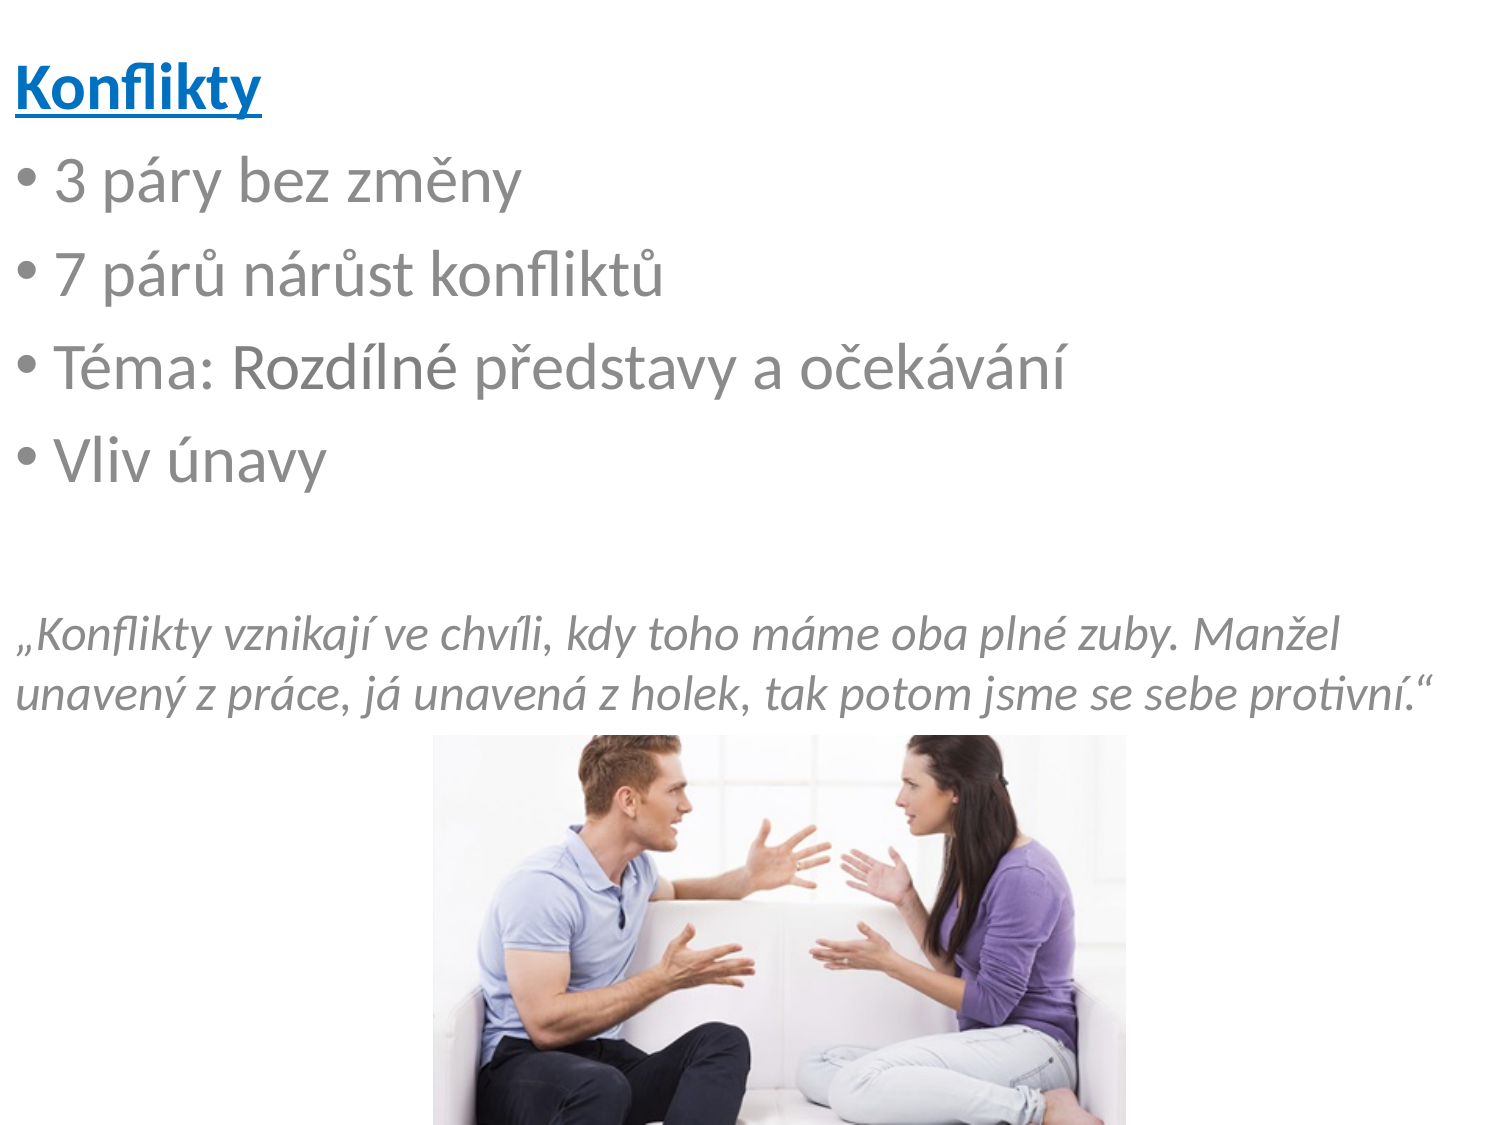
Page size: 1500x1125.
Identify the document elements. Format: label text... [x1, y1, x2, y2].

subtitle Konflikty 3 páry bez změny 7 párů nárůst konfliktů Téma: Rozdílné představy a očekávání Vliv únavy „Konflikty vznikají ve chvíli, kdy toho máme oba plné zuby. Manžel unavený z práce, já unavená z holek, tak potom jsme se sebe protivní.“ [0, 35, 1465, 1043]
picture [433, 735, 1126, 1125]
